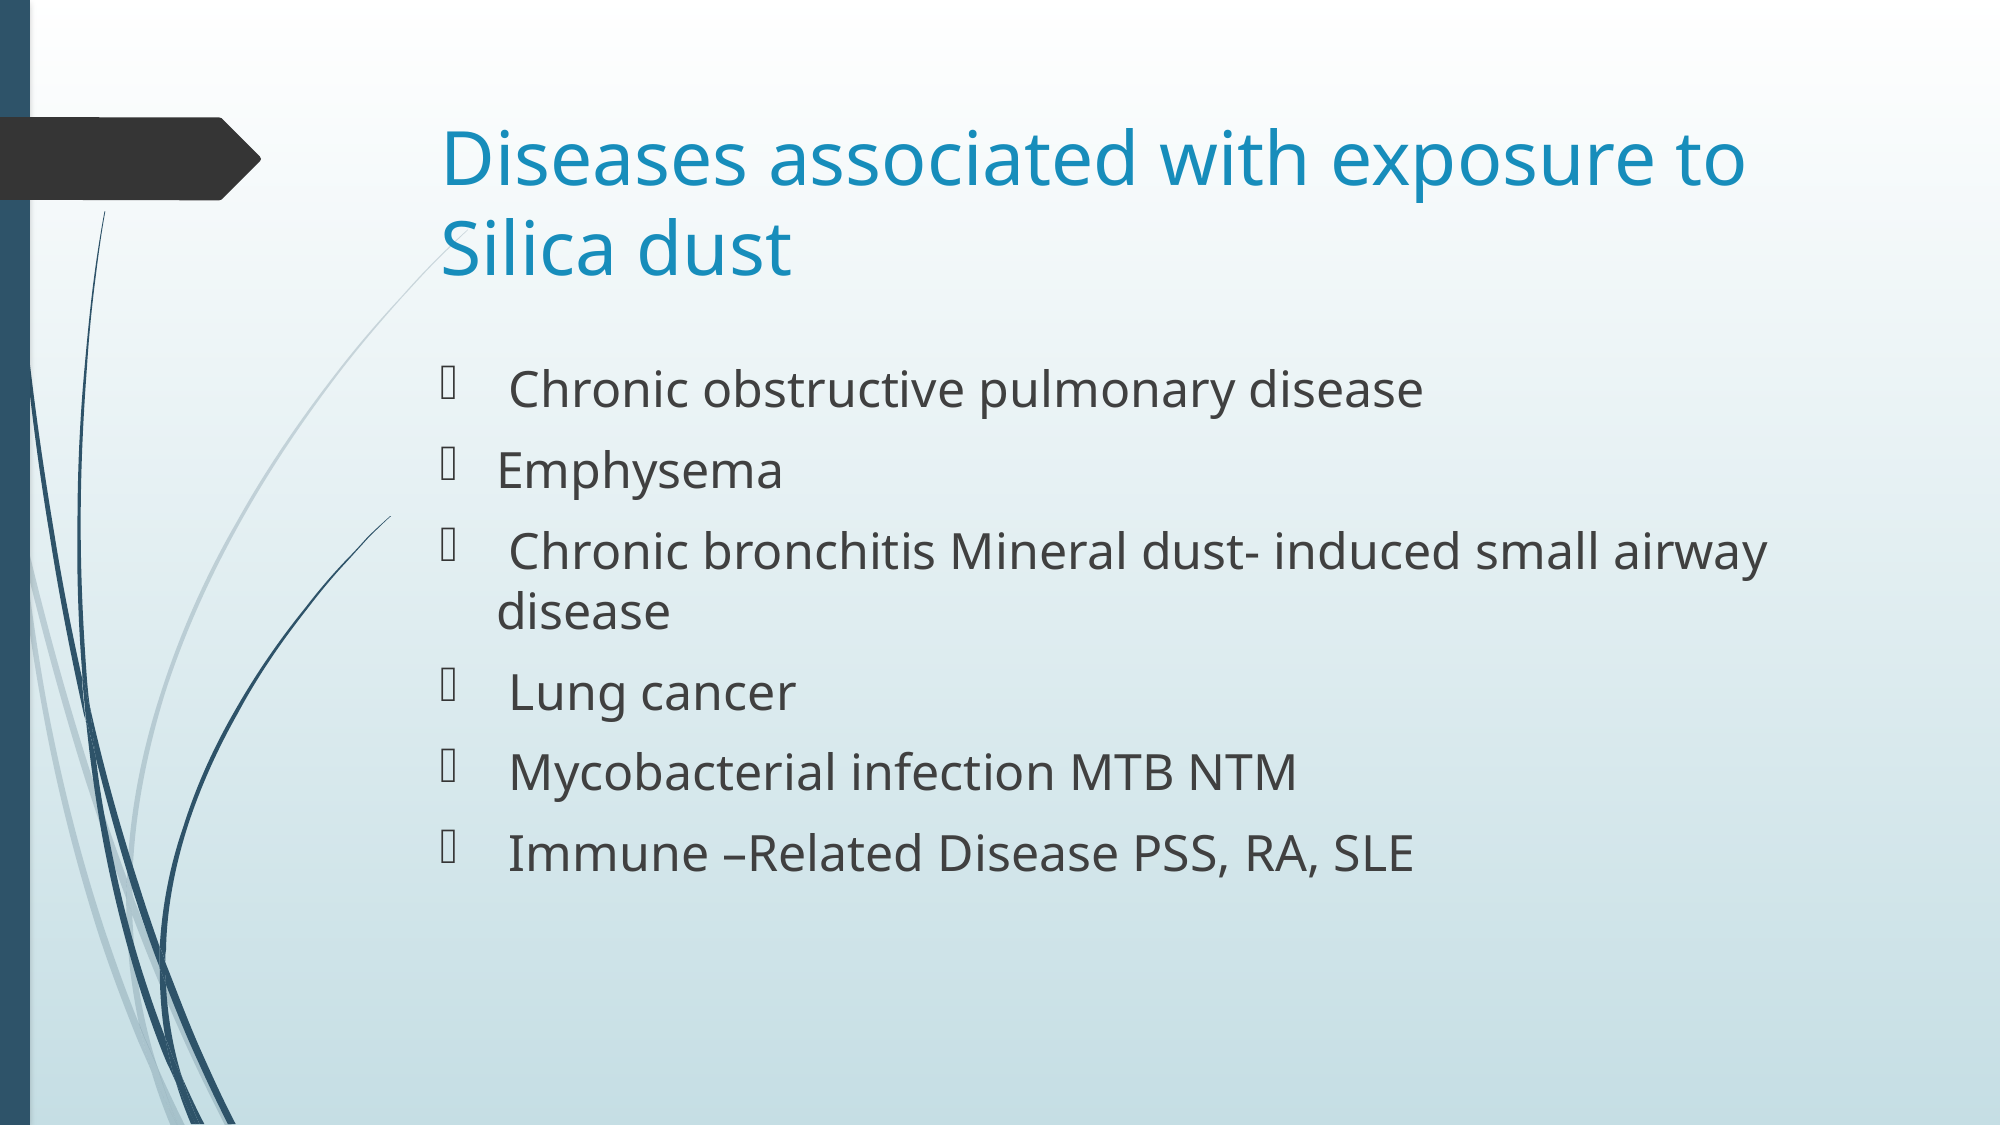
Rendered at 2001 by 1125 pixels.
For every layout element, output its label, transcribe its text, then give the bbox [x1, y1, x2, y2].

title Diseases associated with exposure to Silica dust [425, 102, 1888, 313]
list Chronic obstructive pulmonary disease Emphysema Chronic bronchitis Mineral dust- induced small airway disease Lung cancer Mycobacterial infection MTB NTM Immune –Related Disease PSS, RA, SLE [424, 350, 1888, 970]
